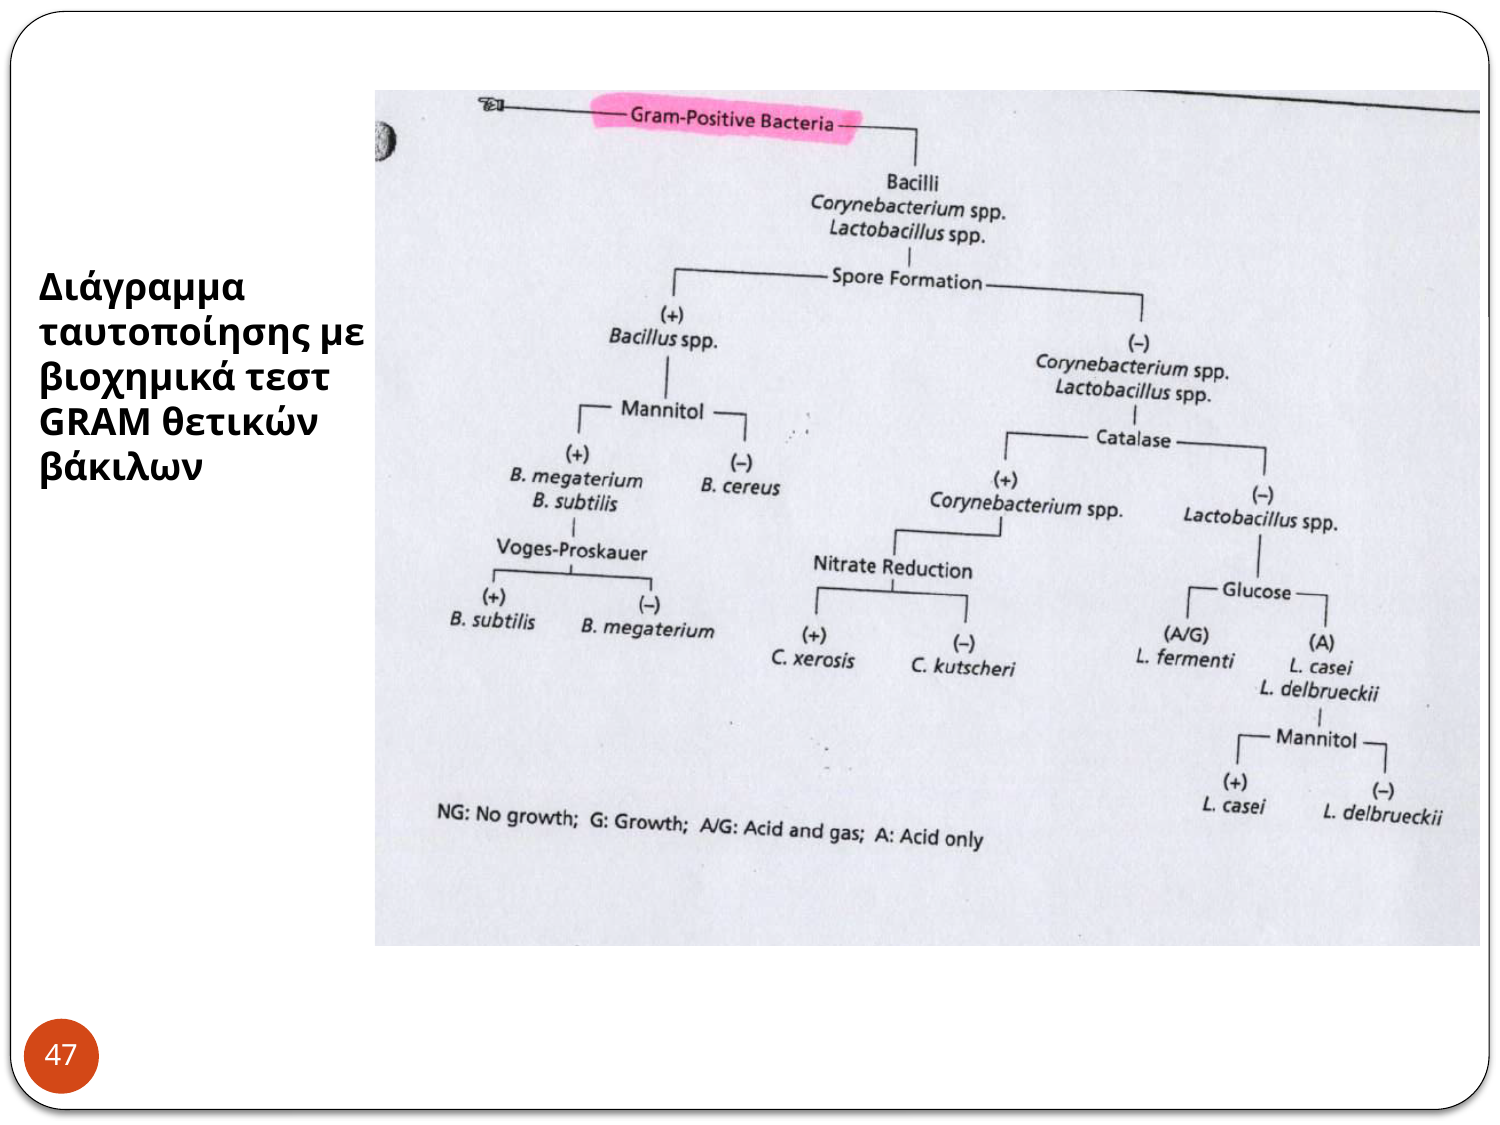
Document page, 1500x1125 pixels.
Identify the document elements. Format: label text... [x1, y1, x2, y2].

text_box Διάγραμμα ταυτοποίησης με βιοχημικά τεστ GRAM θετικών βάκιλων [23, 255, 443, 496]
picture [499, 0, 1356, 1071]
slide_number 47 [23, 1018, 99, 1094]
